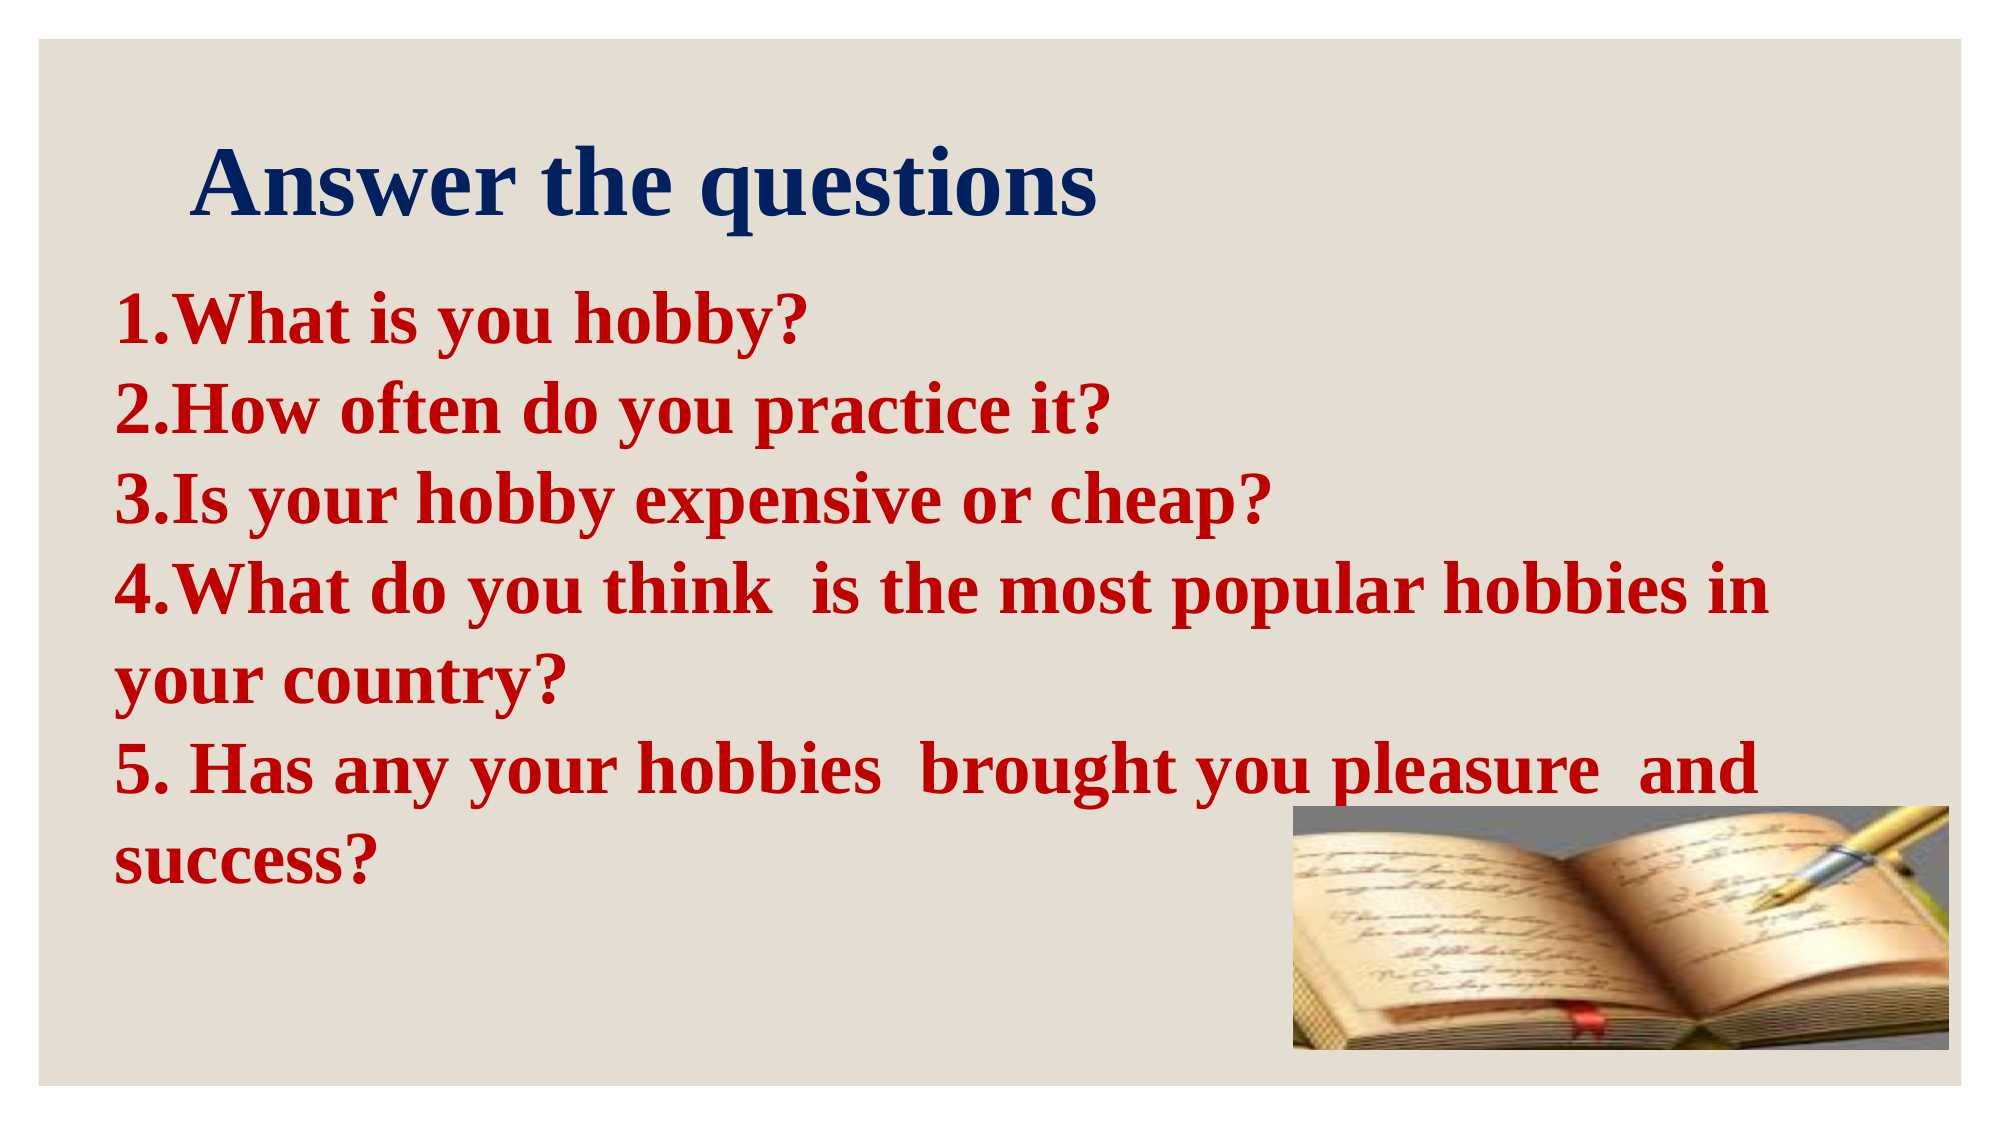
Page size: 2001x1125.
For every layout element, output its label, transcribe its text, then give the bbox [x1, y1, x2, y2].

picture [1293, 806, 1949, 1050]
title Answer the questions [174, 105, 1825, 261]
list 1.What is you hobby? 2.How often do you practice it? 3.Is your hobby expensive or cheap? 4.What do you think is the most popular hobbies in your country? 5. Has any your hobbies brought you pleasure and success? [99, 260, 1795, 1117]
